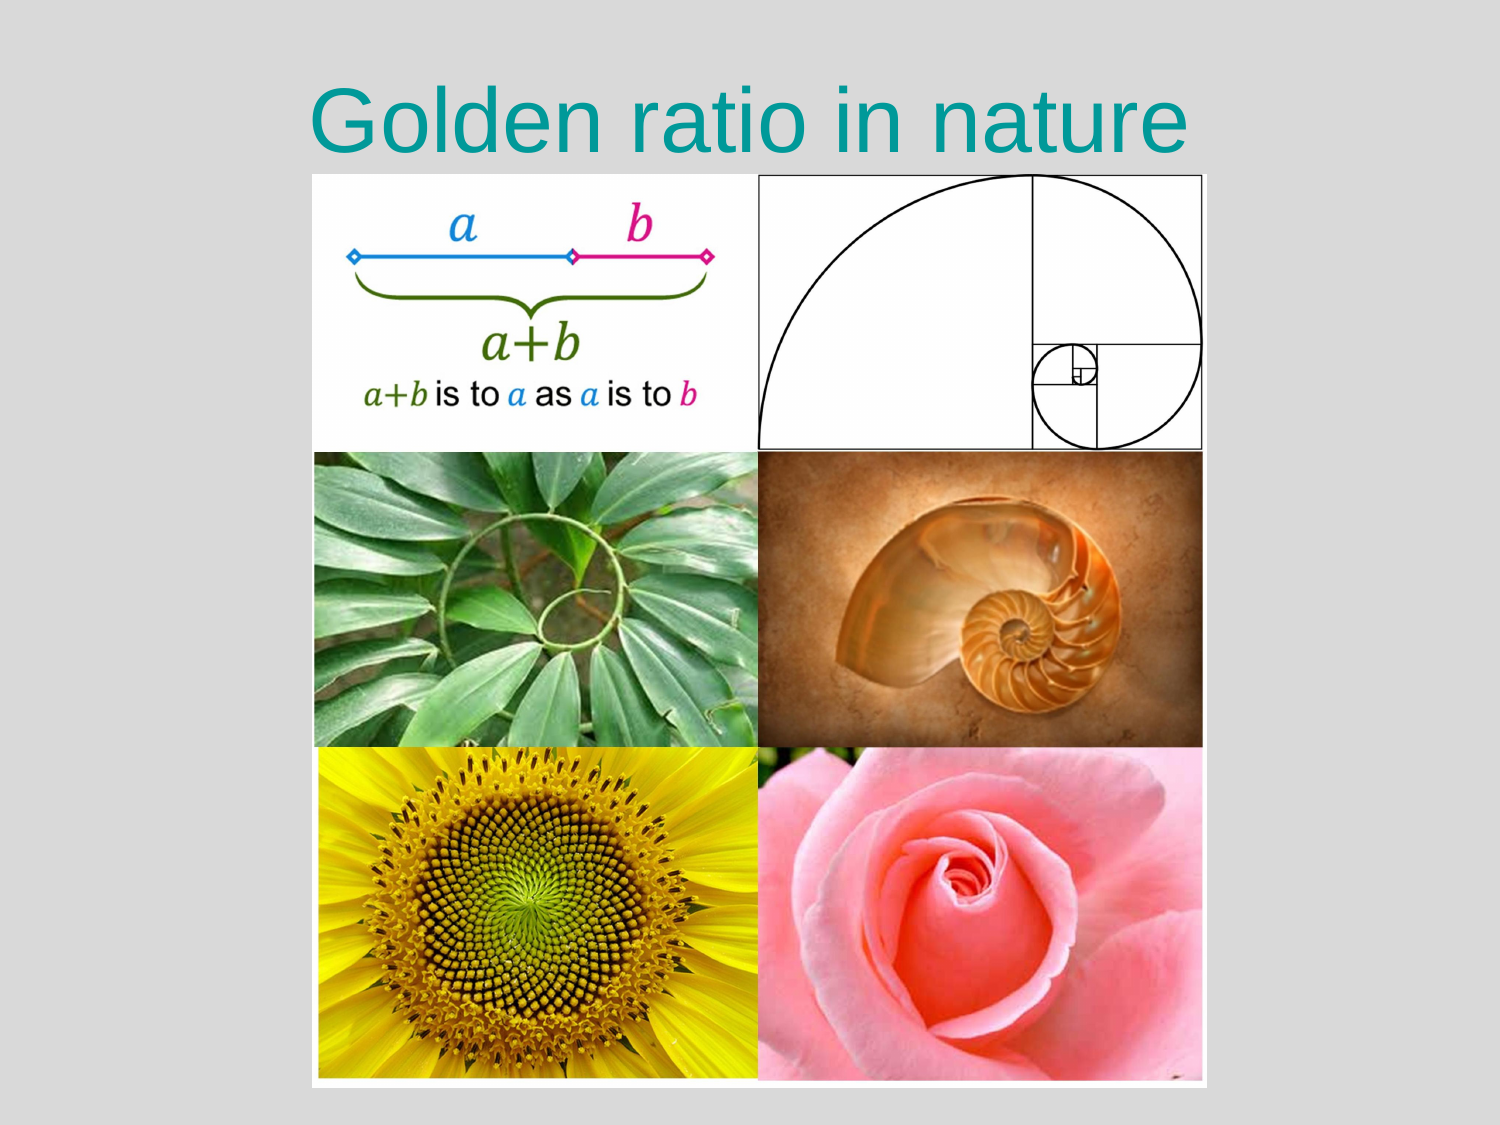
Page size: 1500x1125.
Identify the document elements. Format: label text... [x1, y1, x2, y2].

title Golden ratio in nature [74, 44, 1426, 188]
picture [312, 174, 1207, 1088]
